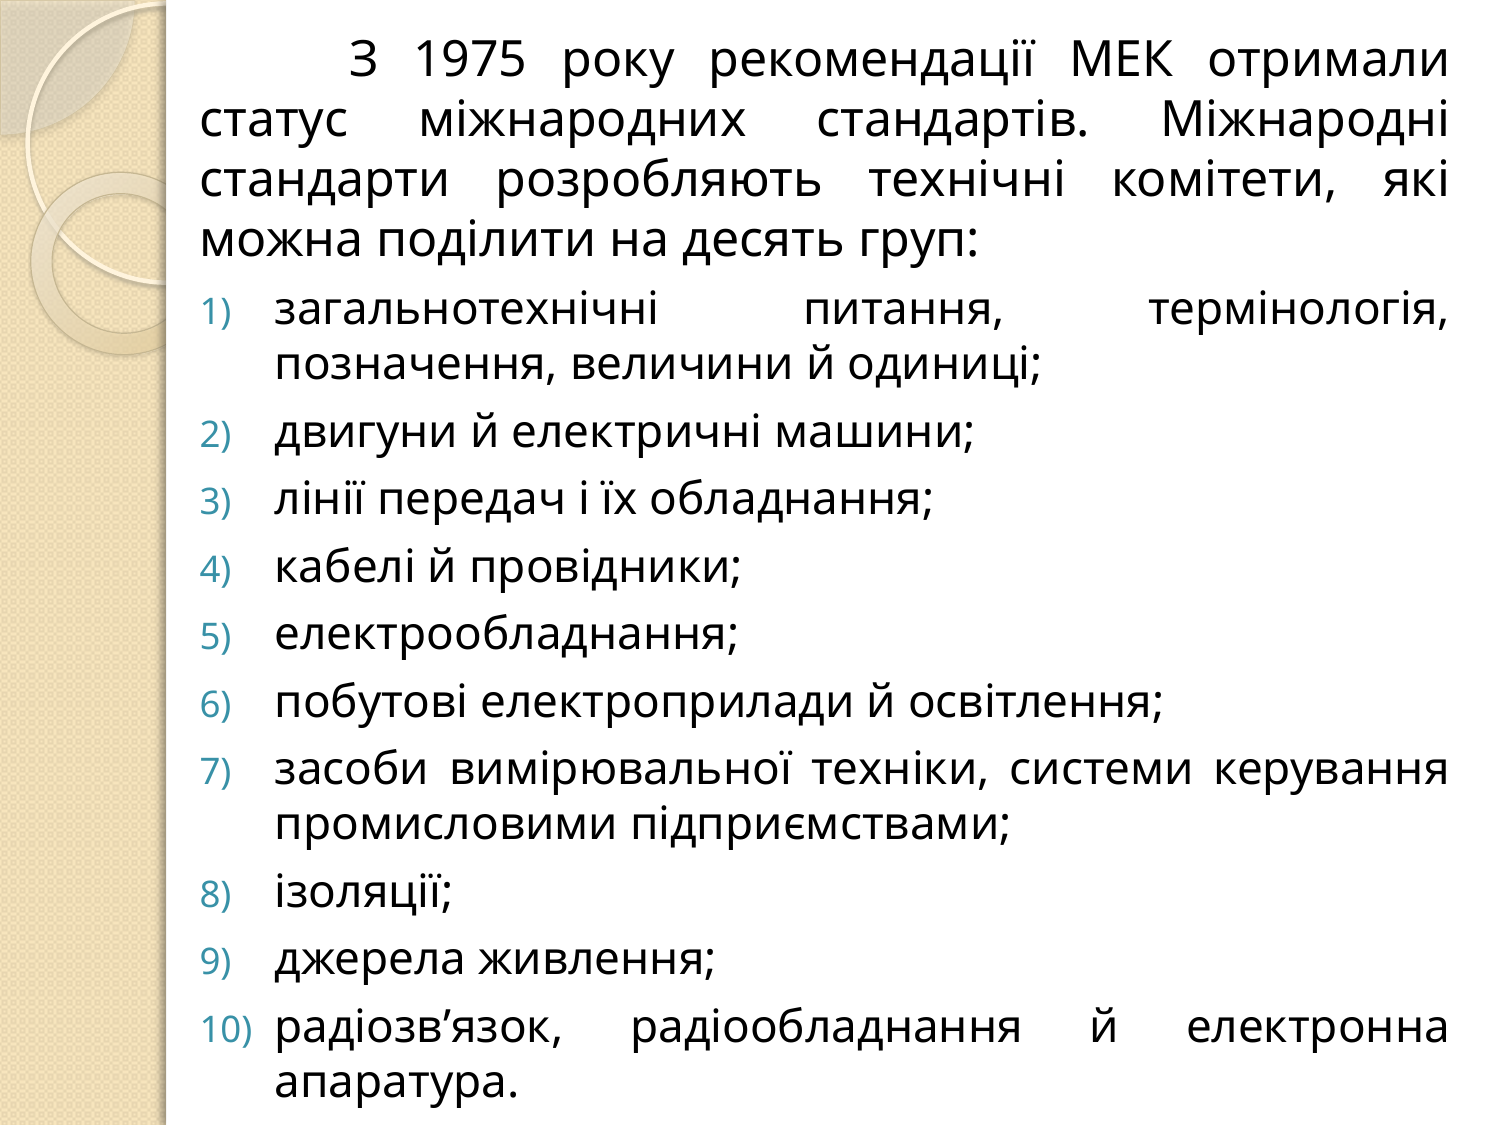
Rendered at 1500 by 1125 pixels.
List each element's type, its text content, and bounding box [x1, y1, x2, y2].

list З 1975 року рекомендації МЕК отримали статус міжнародних стандартів. Міжнародні стандарти розробляють технічні комітети, які можна поділити на десять груп: загальнотехнічні питання, термінологія, позначення, величини й одиниці; двигуни й електричні машини; лінії передач і їх обладнання; кабелі й провідники; електрообладнання; побутові електроприлади й освітлення; засоби вимірювальної техніки, системи керування промисловими підприємствами; ізоляції; джерела живлення; радіозв’язок, радіообладнання й електронна апаратура. [171, 19, 1466, 1094]
